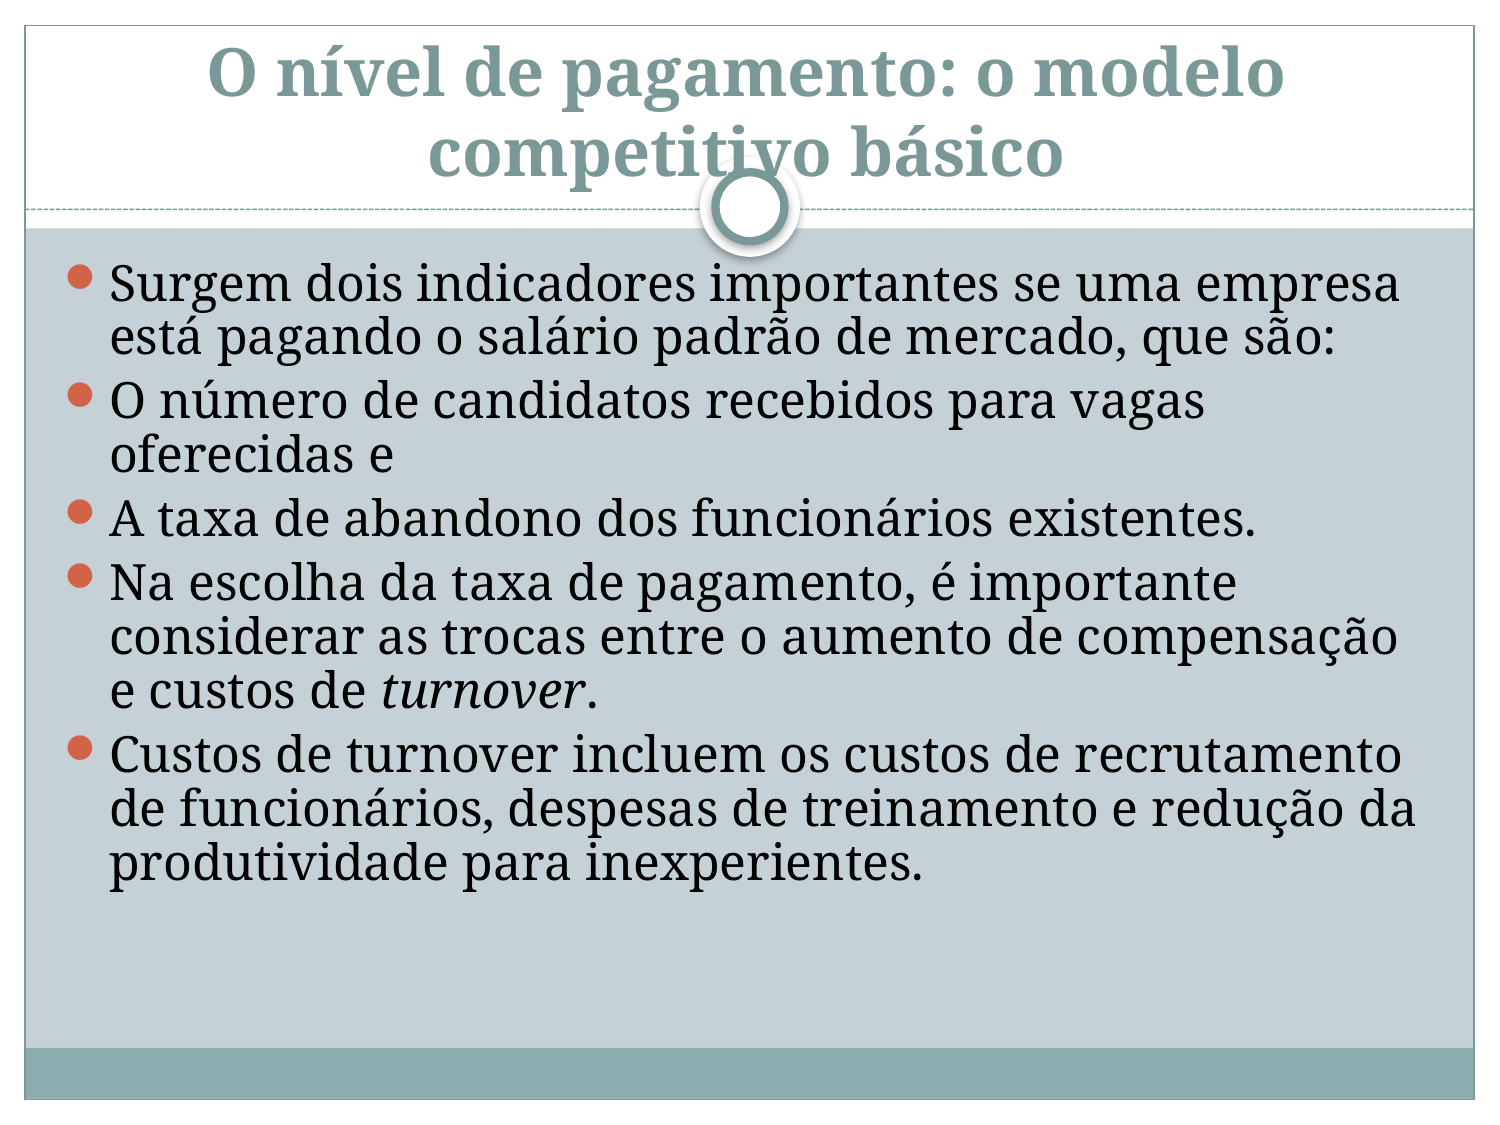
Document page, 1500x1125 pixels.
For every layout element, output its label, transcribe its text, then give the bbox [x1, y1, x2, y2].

title O nível de pagamento: o modelo competitivo básico [46, 35, 1447, 198]
list Surgem dois indicadores importantes se uma empresa está pagando o salário padrão de mercado, que são: O número de candidatos recebidos para vagas oferecidas e A taxa de abandono dos funcionários existentes. Na escolha da taxa de pagamento, é importante considerar as trocas entre o aumento de compensação e custos de turnover. Custos de turnover incluem os custos de recrutamento de funcionários, despesas de treinamento e redução da produtividade para inexperientes. [49, 250, 1445, 1001]
